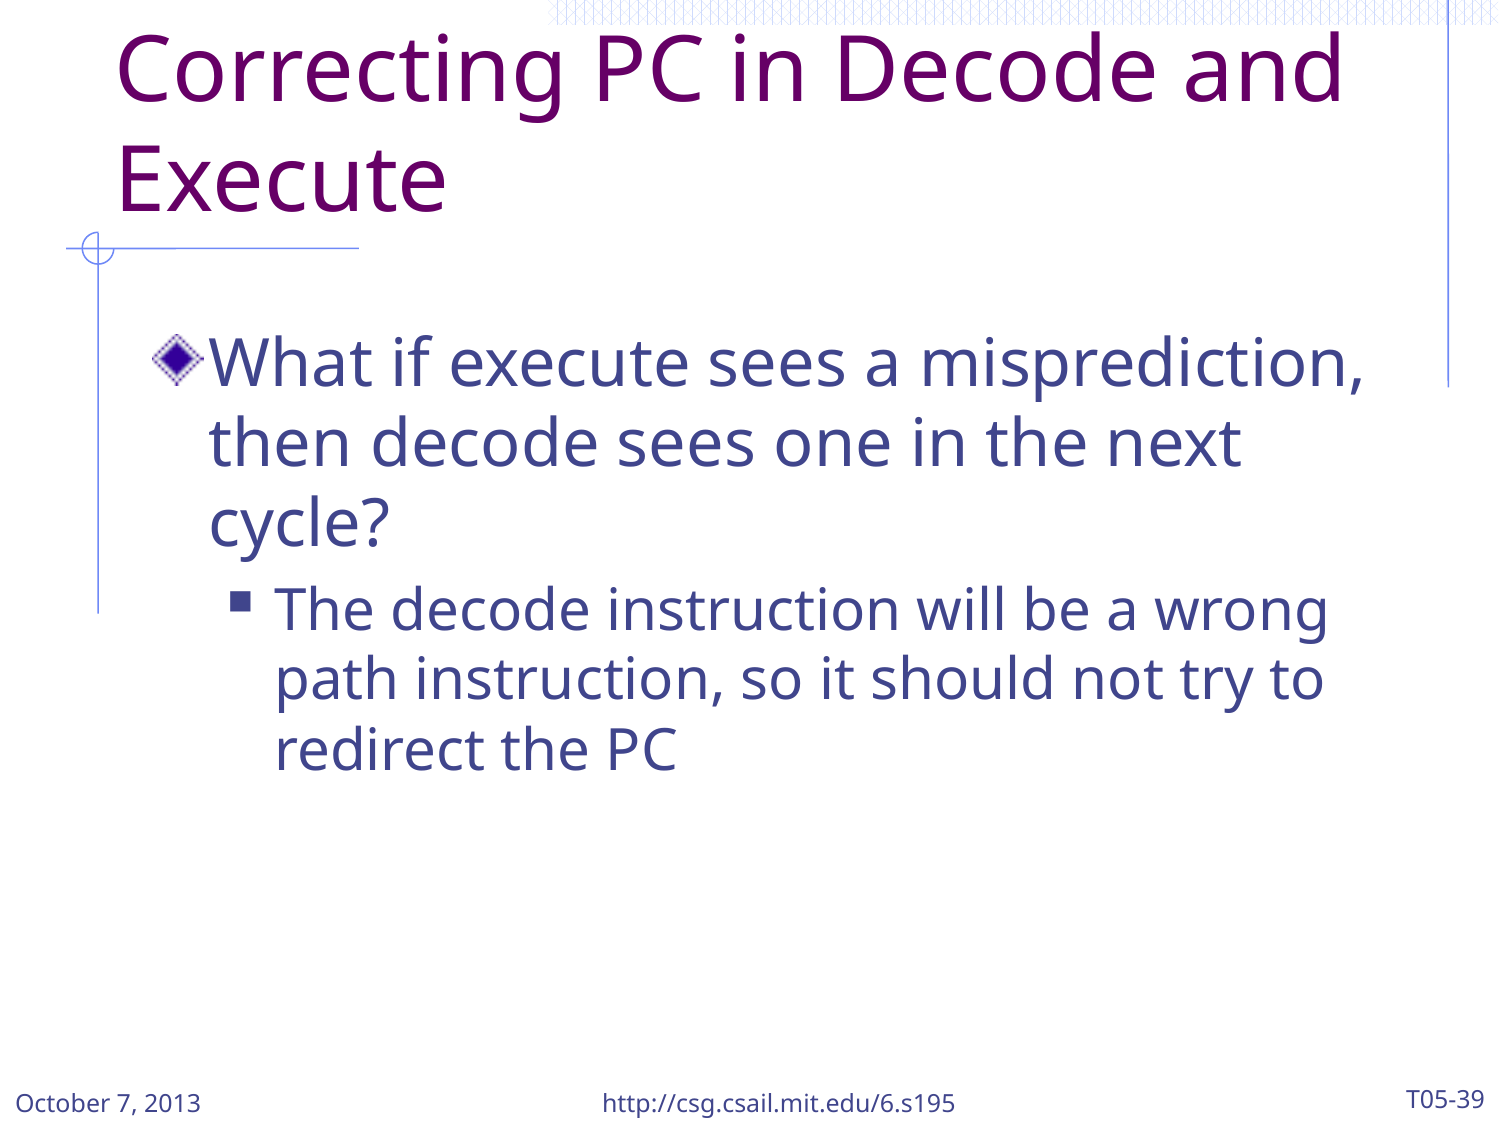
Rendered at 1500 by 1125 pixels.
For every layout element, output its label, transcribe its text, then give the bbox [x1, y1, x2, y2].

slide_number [0, 1049, 313, 1125]
footer http://csg.csail.mit.edu/6.s195 [508, 1049, 1051, 1125]
list What if execute sees a misprediction, then decode sees one in the next cycle? The decode instruction will be a wrong path instruction, so it should not try to redirect the PC [137, 312, 1413, 988]
picture [152, 334, 204, 386]
title Correcting PC in Decode and Execute [99, 49, 1376, 238]
slide_number T05-39 [1187, 1049, 1500, 1125]
